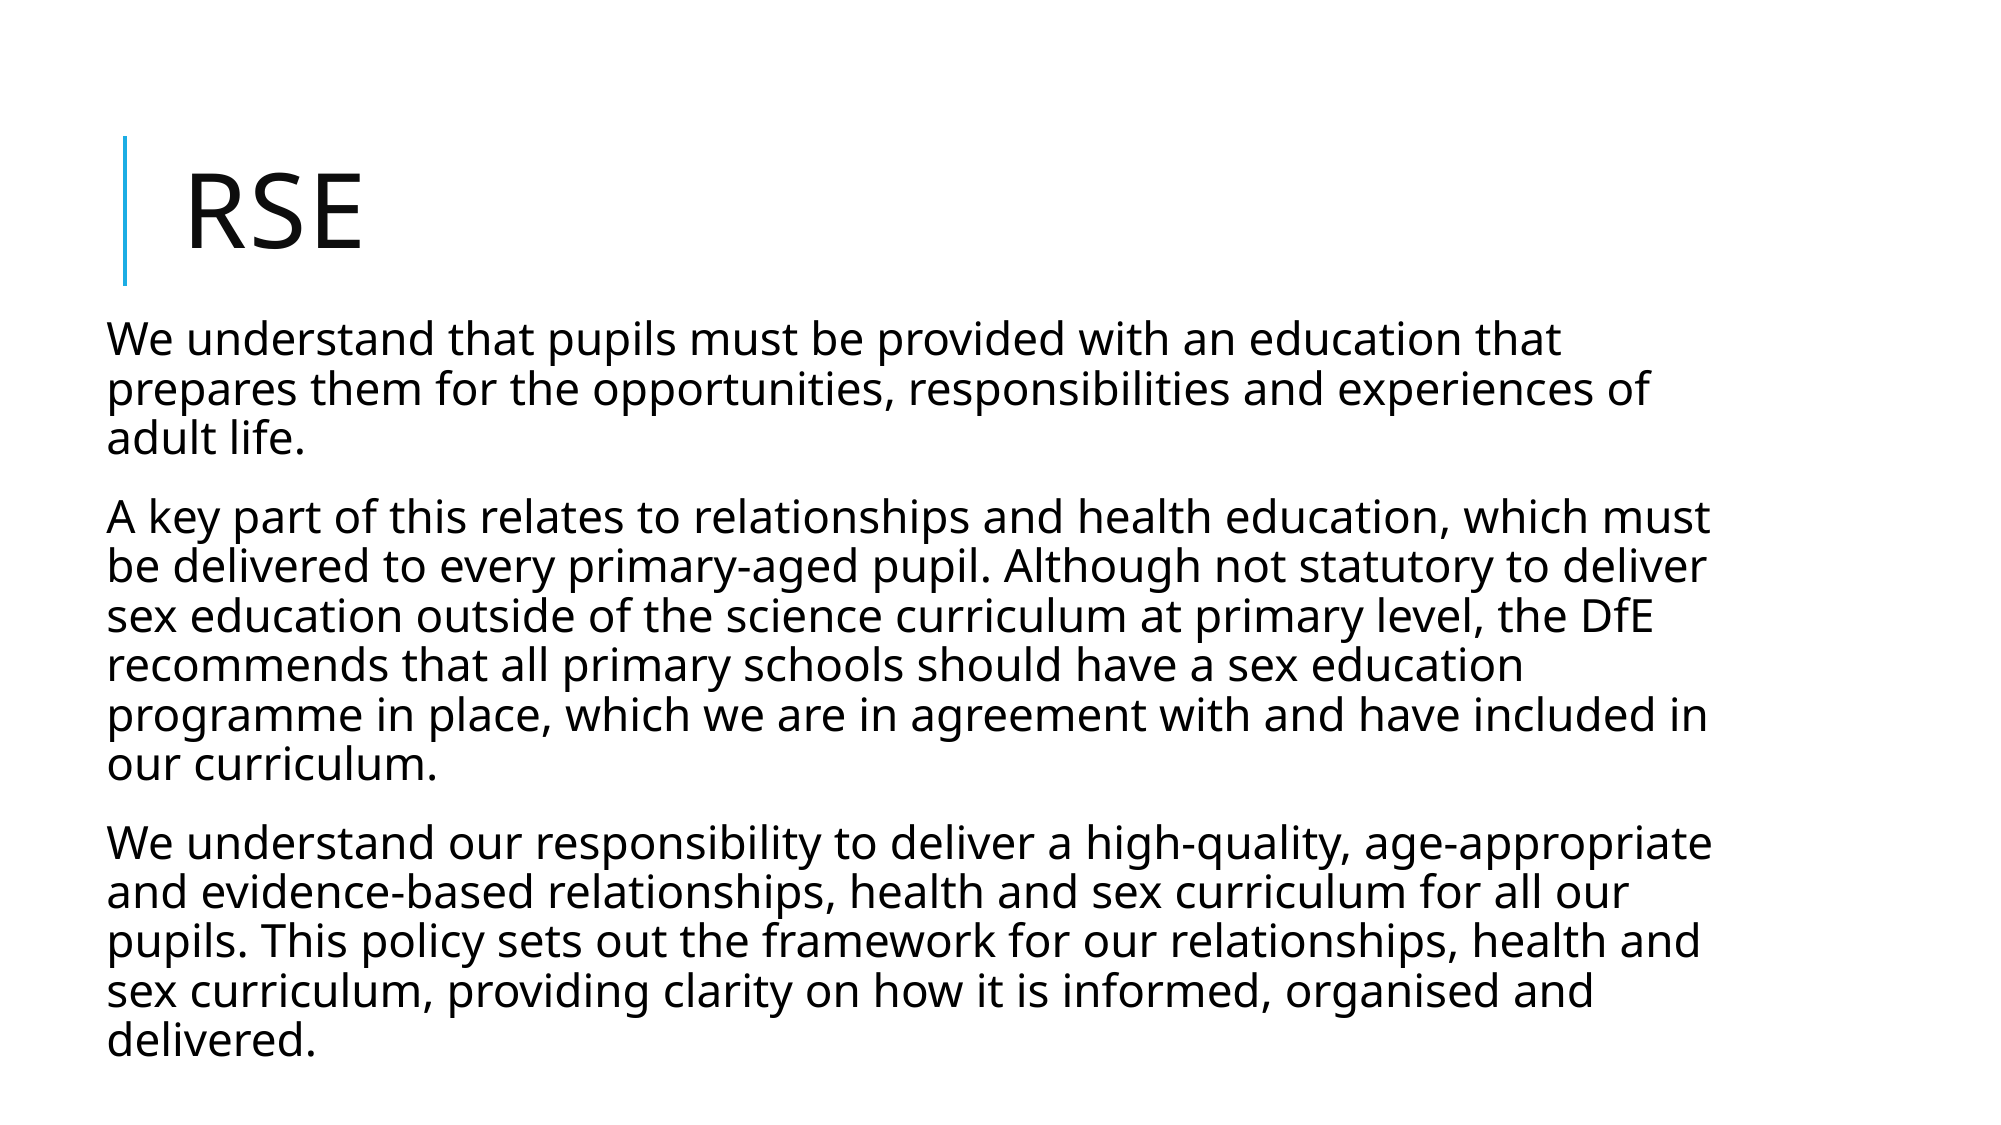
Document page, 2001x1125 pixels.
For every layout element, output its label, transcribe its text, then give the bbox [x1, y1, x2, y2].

list We understand that pupils must be provided with an education that prepares them for the opportunities, responsibilities and experiences of adult life. A key part of this relates to relationships and health education, which must be delivered to every primary-aged pupil. Although not statutory to deliver sex education outside of the science curriculum at primary level, the DfE recommends that all primary schools should have a sex education programme in place, which we are in agreement with and have included in our curriculum. We understand our responsibility to deliver a high-quality, age-appropriate and evidence-based relationships, health and sex curriculum for all our pupils. This policy sets out the framework for our relationships, health and sex curriculum, providing clarity on how it is informed, organised and delivered. [83, 308, 1763, 1035]
title RSE [168, 96, 1763, 308]
